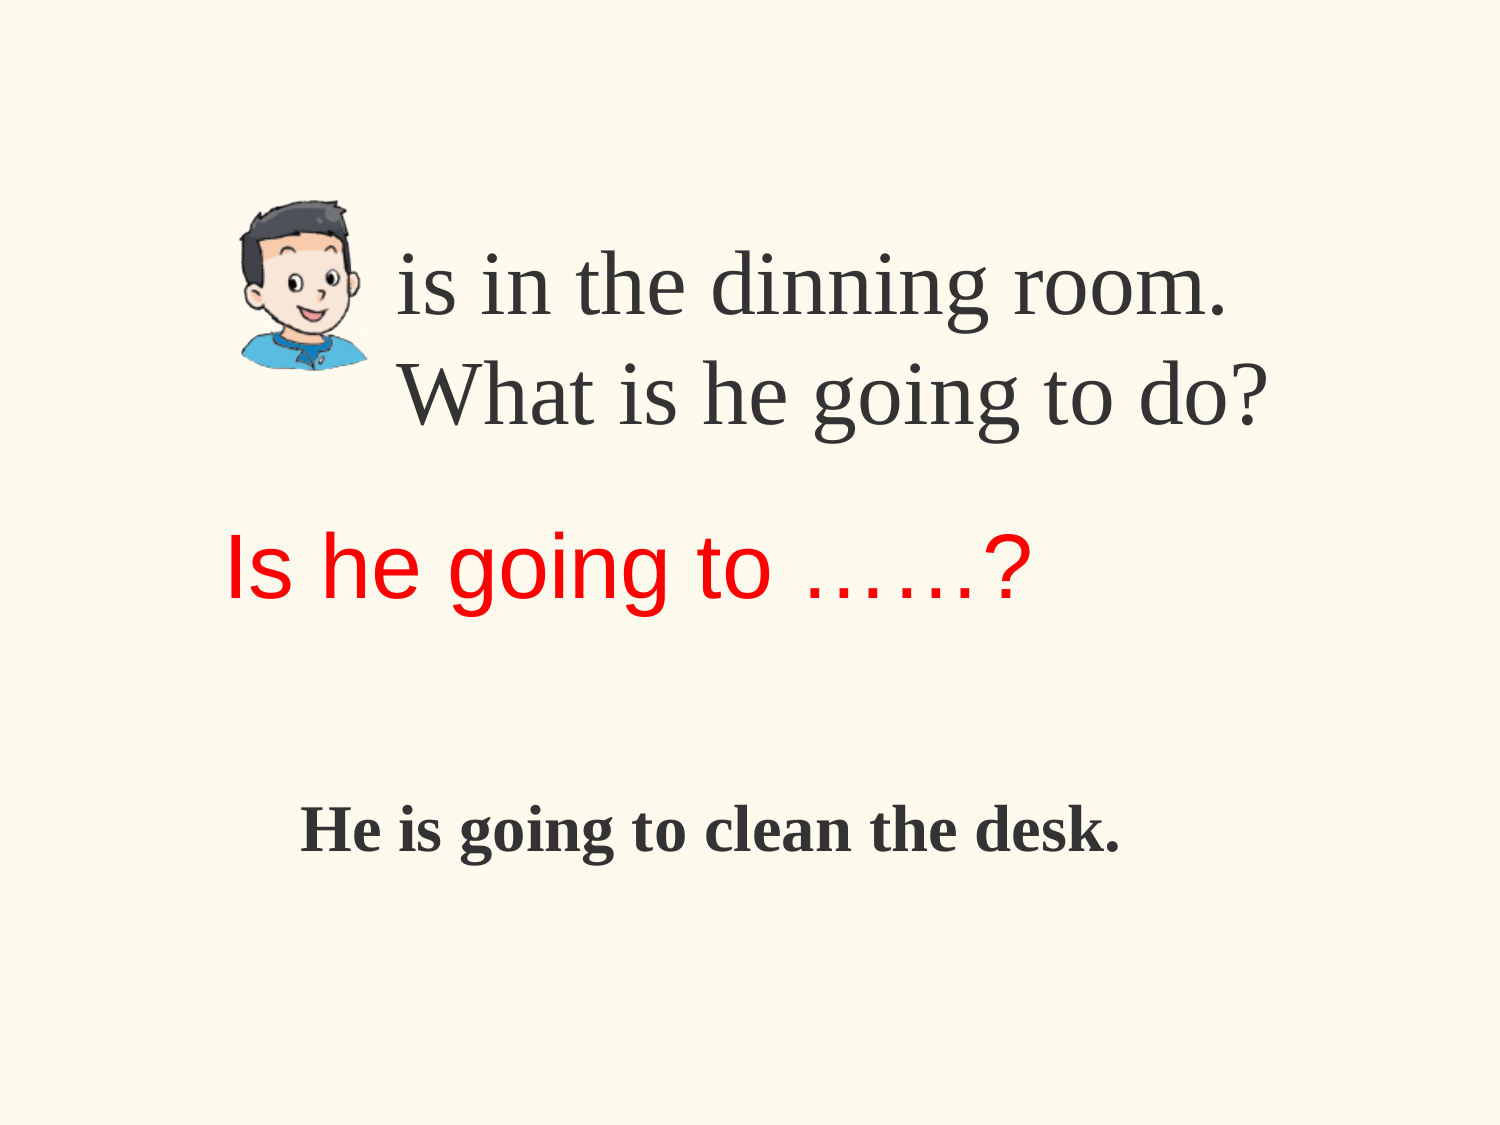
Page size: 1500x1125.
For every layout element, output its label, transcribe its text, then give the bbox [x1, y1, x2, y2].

text_box Is he going to ……? [208, 499, 1050, 625]
text_box is in the dinning room. What is he going to do? [381, 215, 1287, 451]
picture [232, 127, 383, 391]
text_box He is going to clean the desk. [285, 777, 1500, 873]
